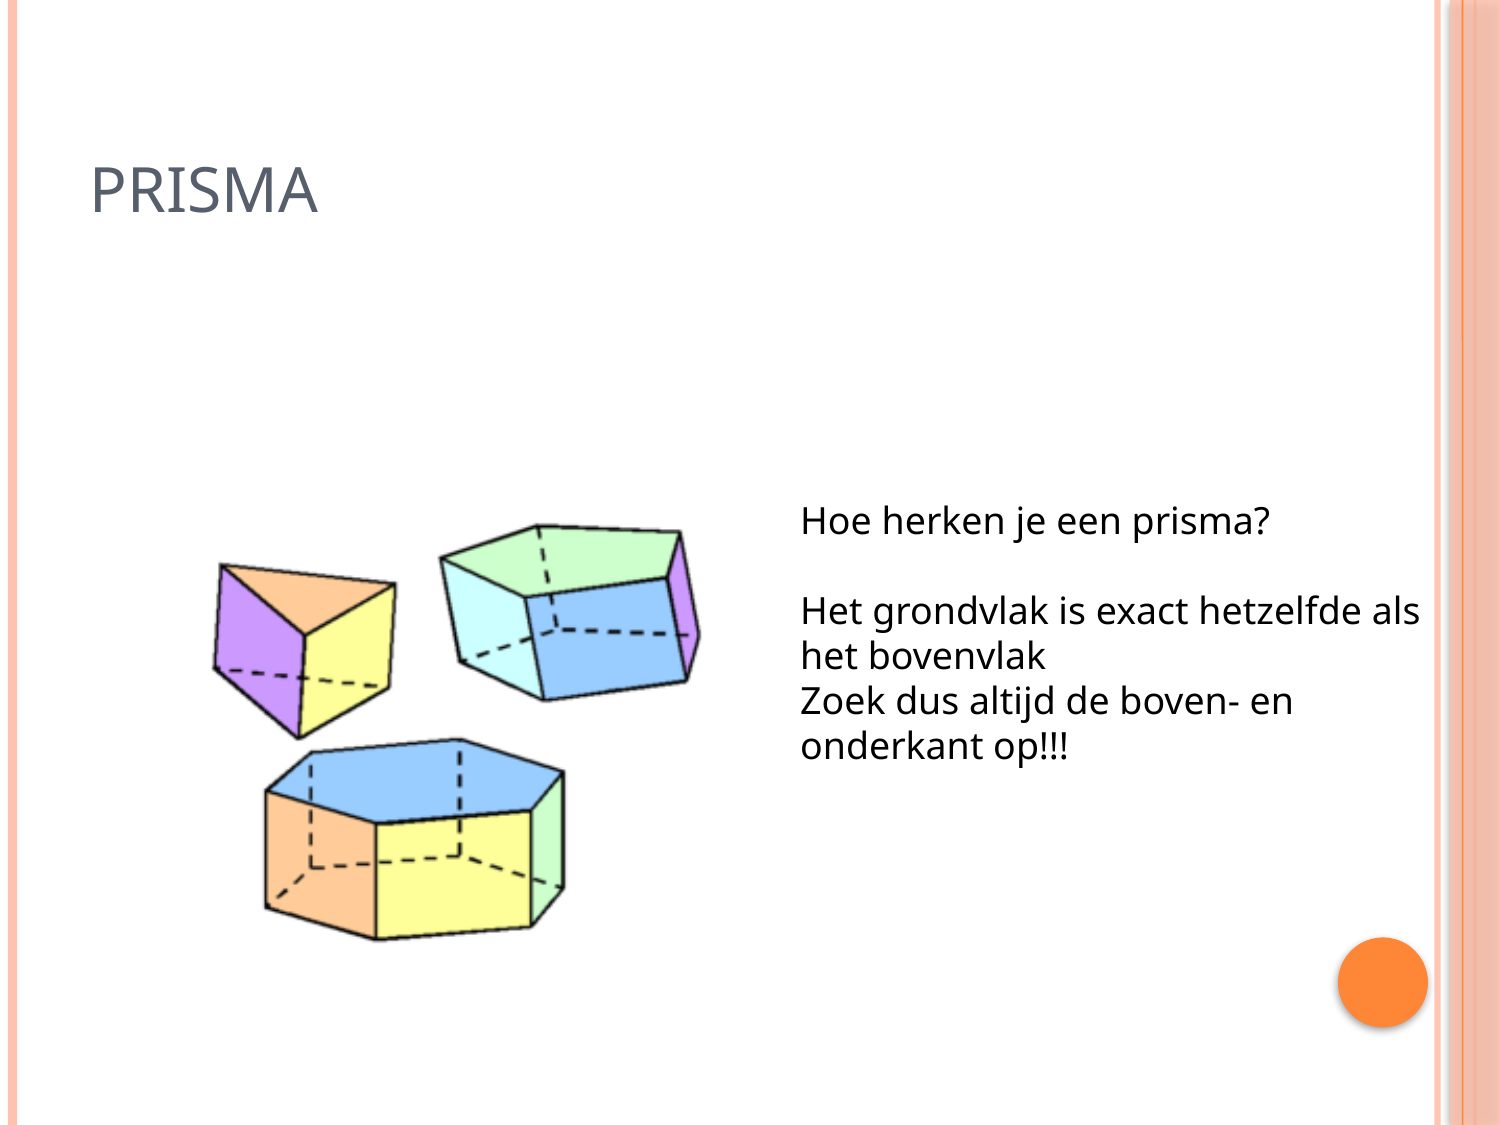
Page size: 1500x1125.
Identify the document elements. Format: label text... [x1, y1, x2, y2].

title Prisma [75, 45, 1300, 233]
picture [194, 502, 717, 961]
text_box Hoe herken je een prisma? Het grondvlak is exact hetzelfde als het bovenvlak Zoek dus altijd de boven- en onderkant op!!! [785, 490, 1447, 775]
